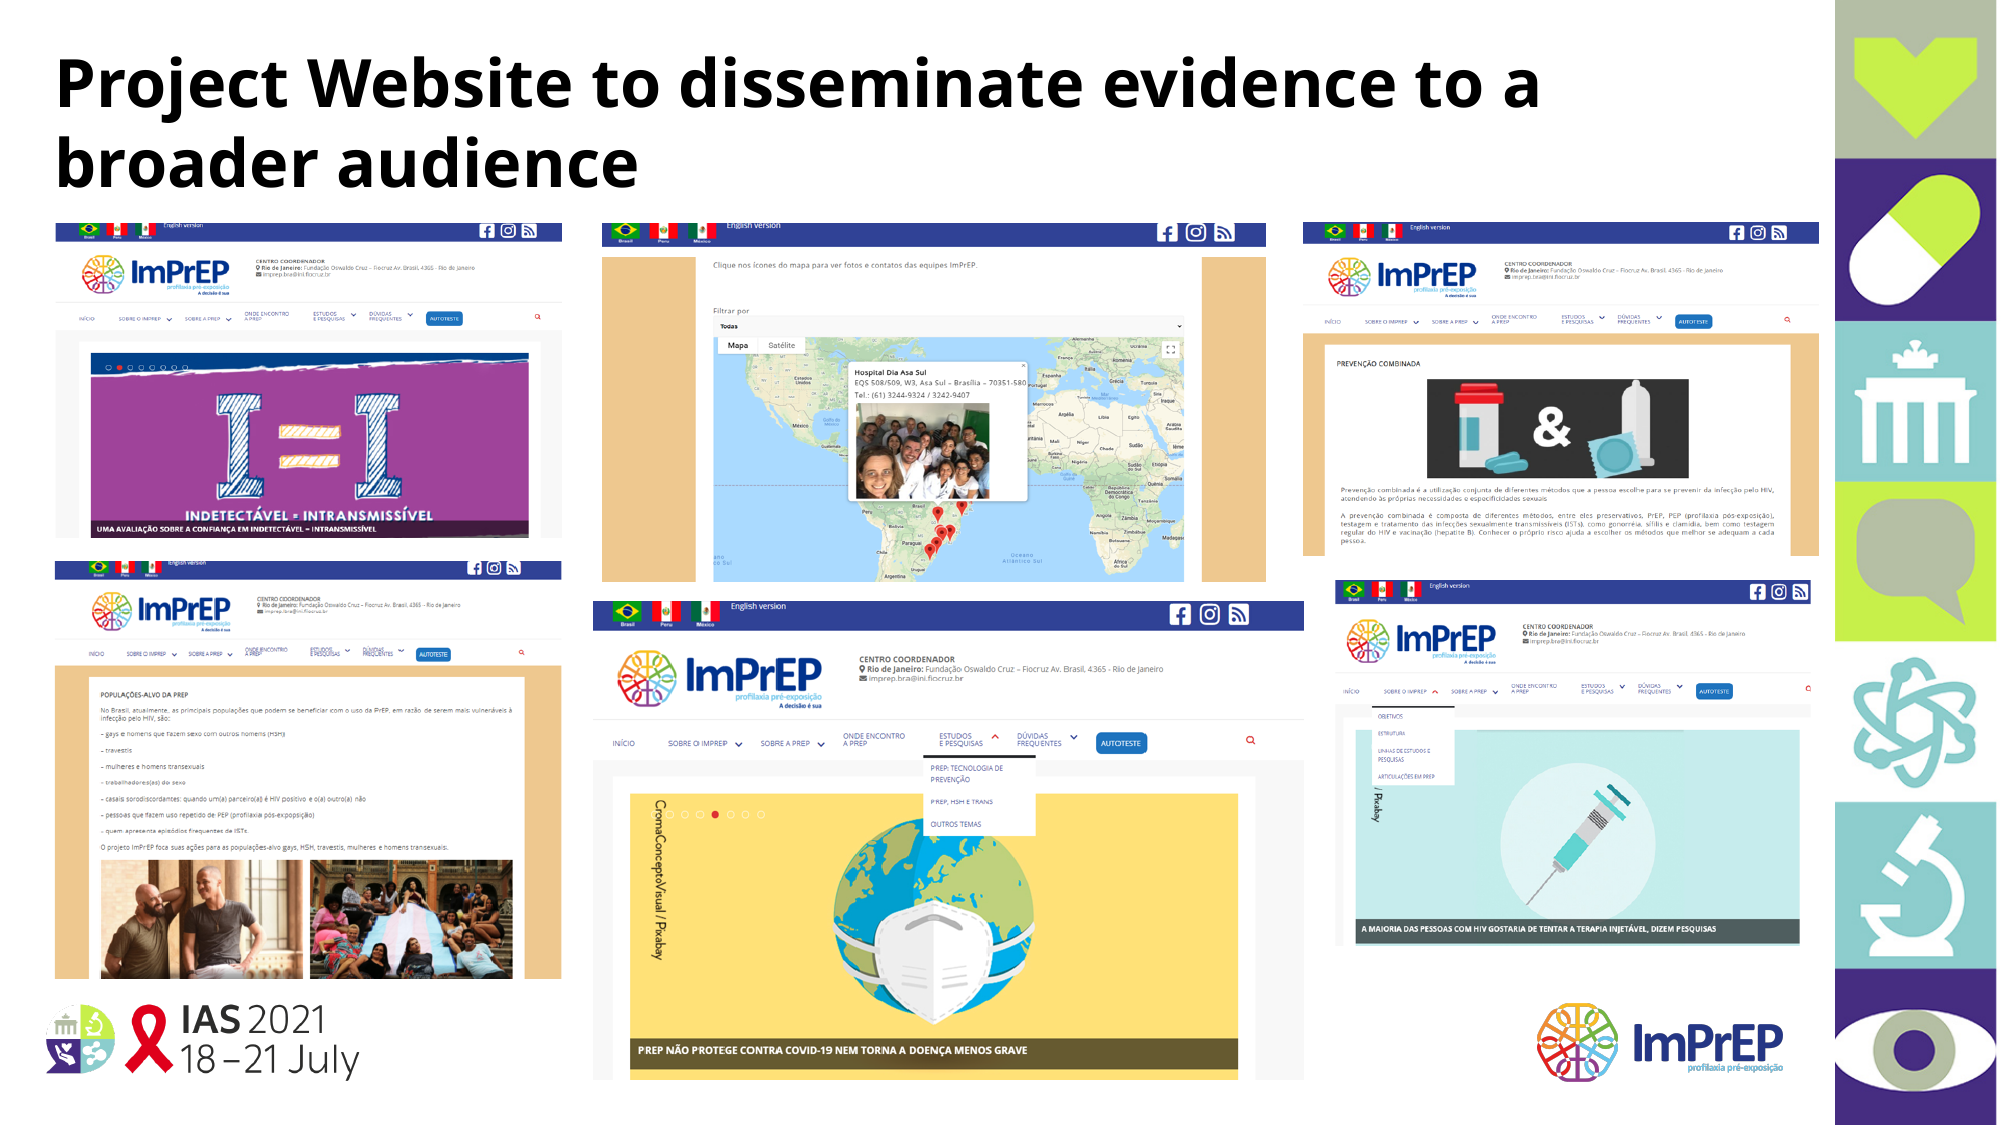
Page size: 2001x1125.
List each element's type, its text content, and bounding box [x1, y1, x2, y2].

picture [1303, 222, 1819, 556]
picture [12, 561, 562, 1107]
picture [593, 601, 1304, 1080]
picture [602, 222, 1266, 582]
picture [55, 222, 562, 538]
picture [1537, 1003, 1783, 1082]
picture [1835, 0, 2001, 1125]
picture [1335, 580, 1811, 946]
text_box Project Website to disseminate evidence to a broader audience [54, 52, 1722, 191]
